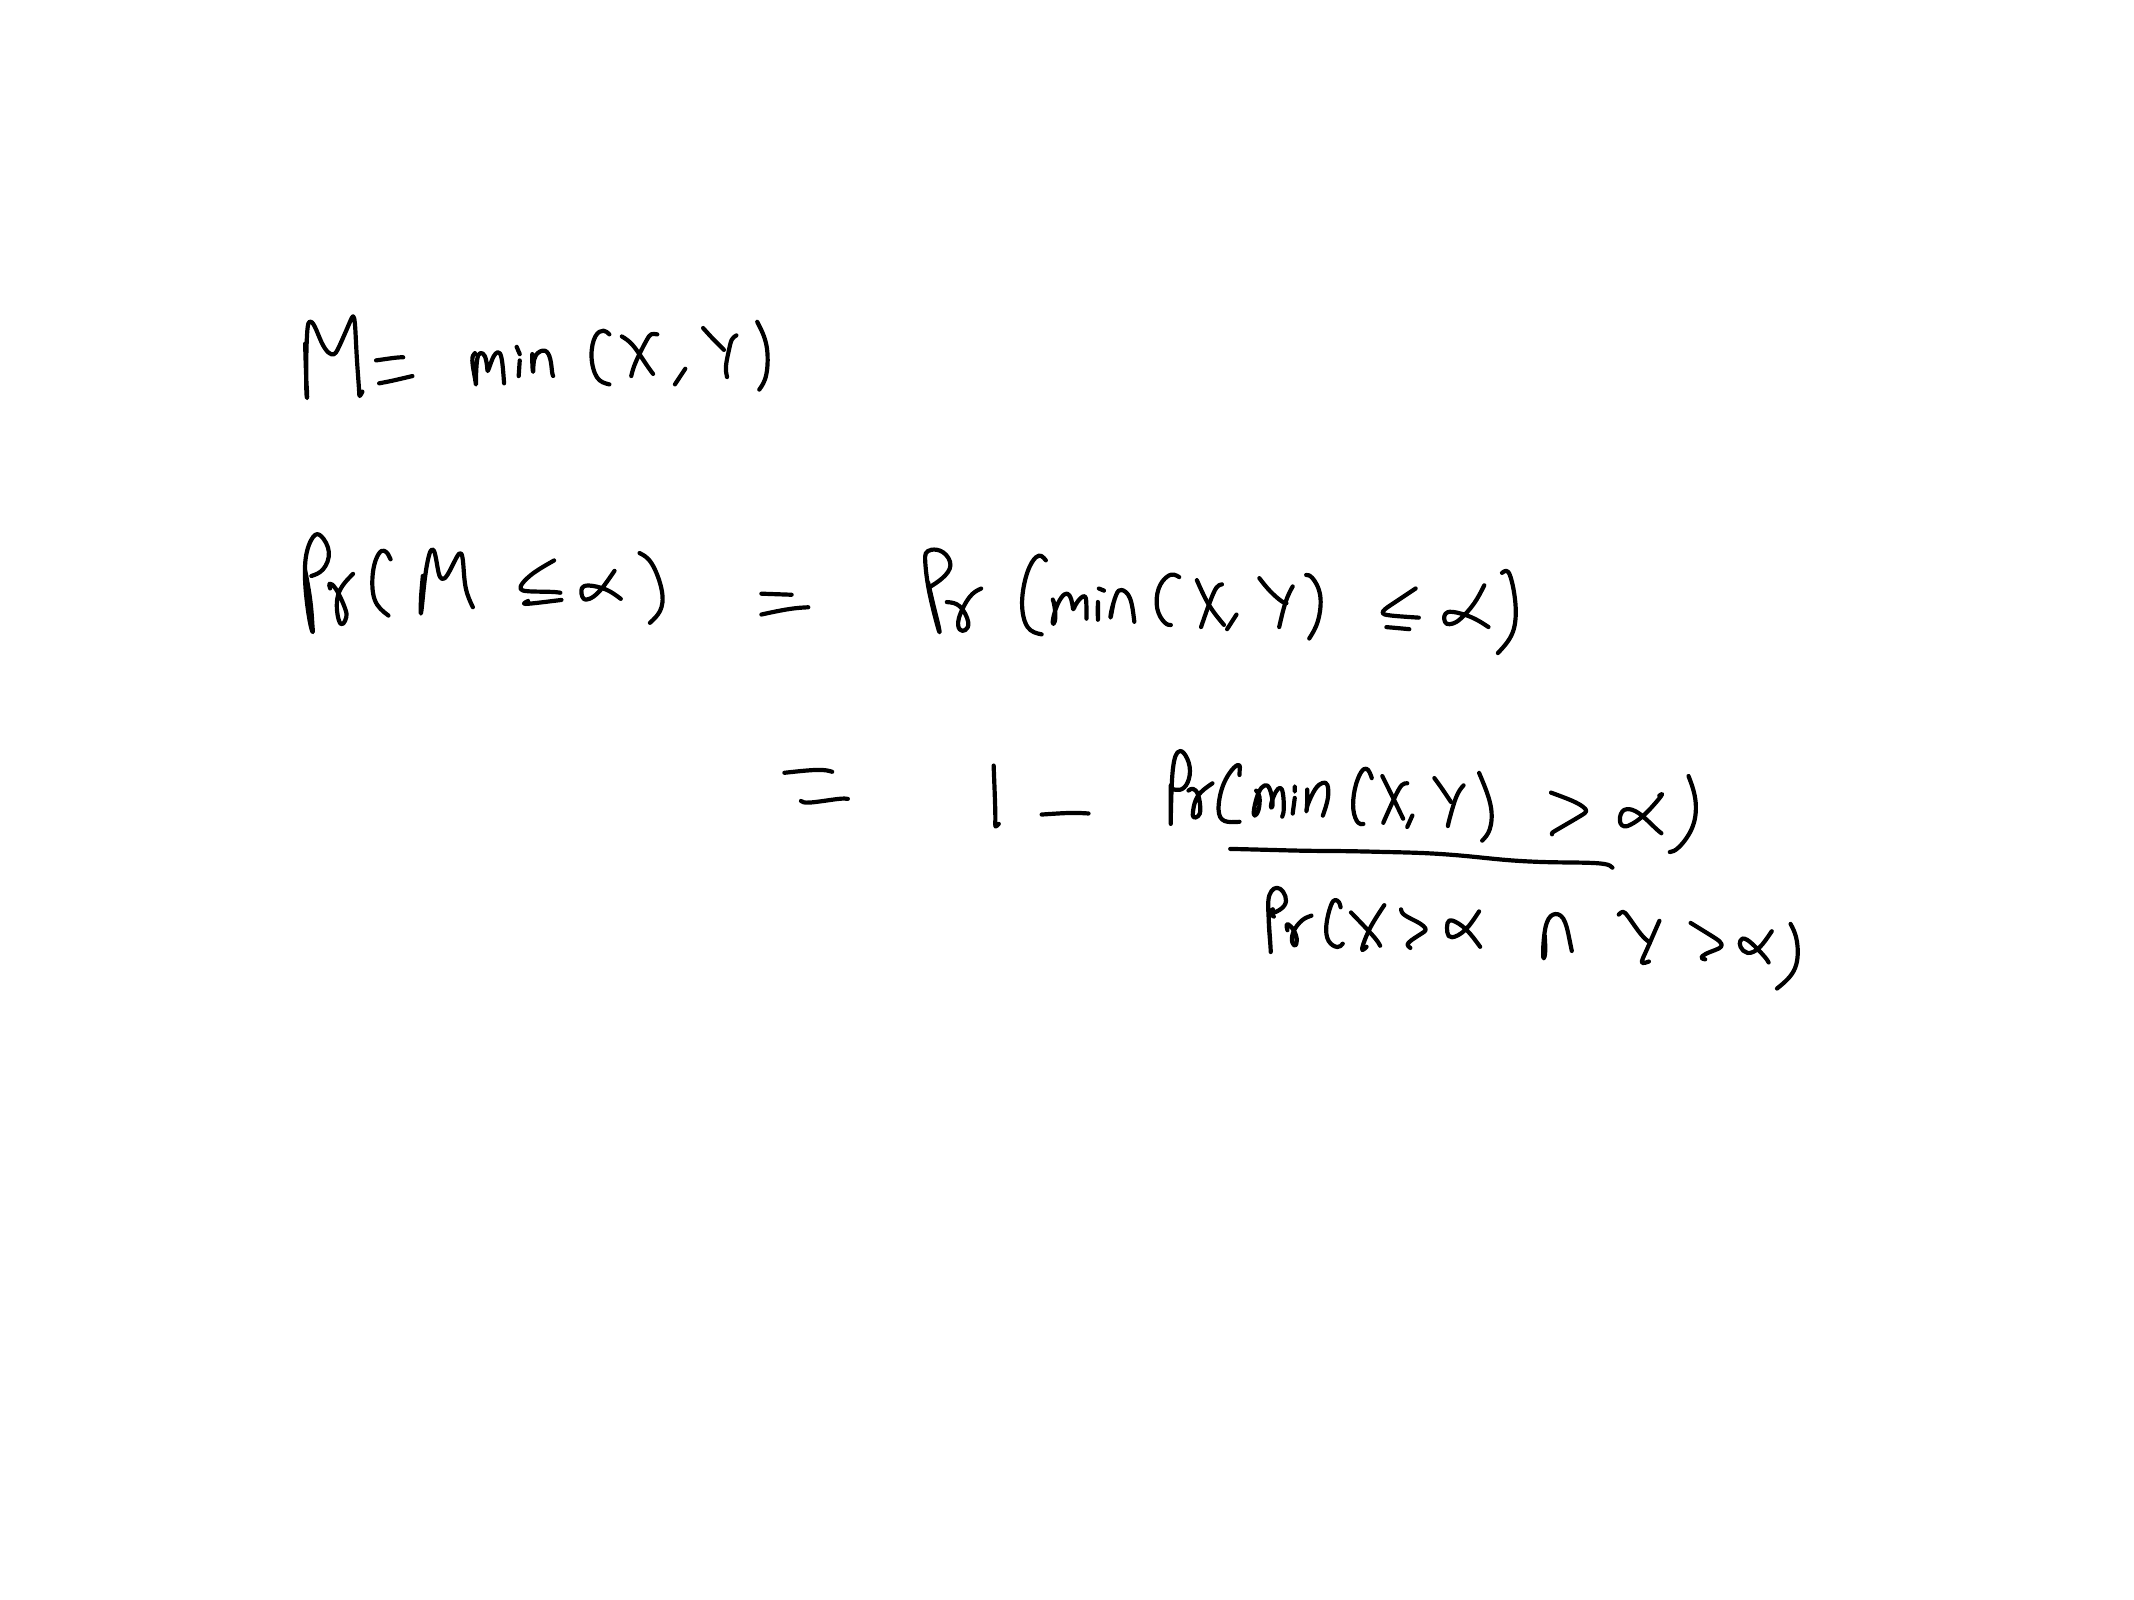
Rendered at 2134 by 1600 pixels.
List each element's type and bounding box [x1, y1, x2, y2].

text_box [304, 316, 1799, 989]
